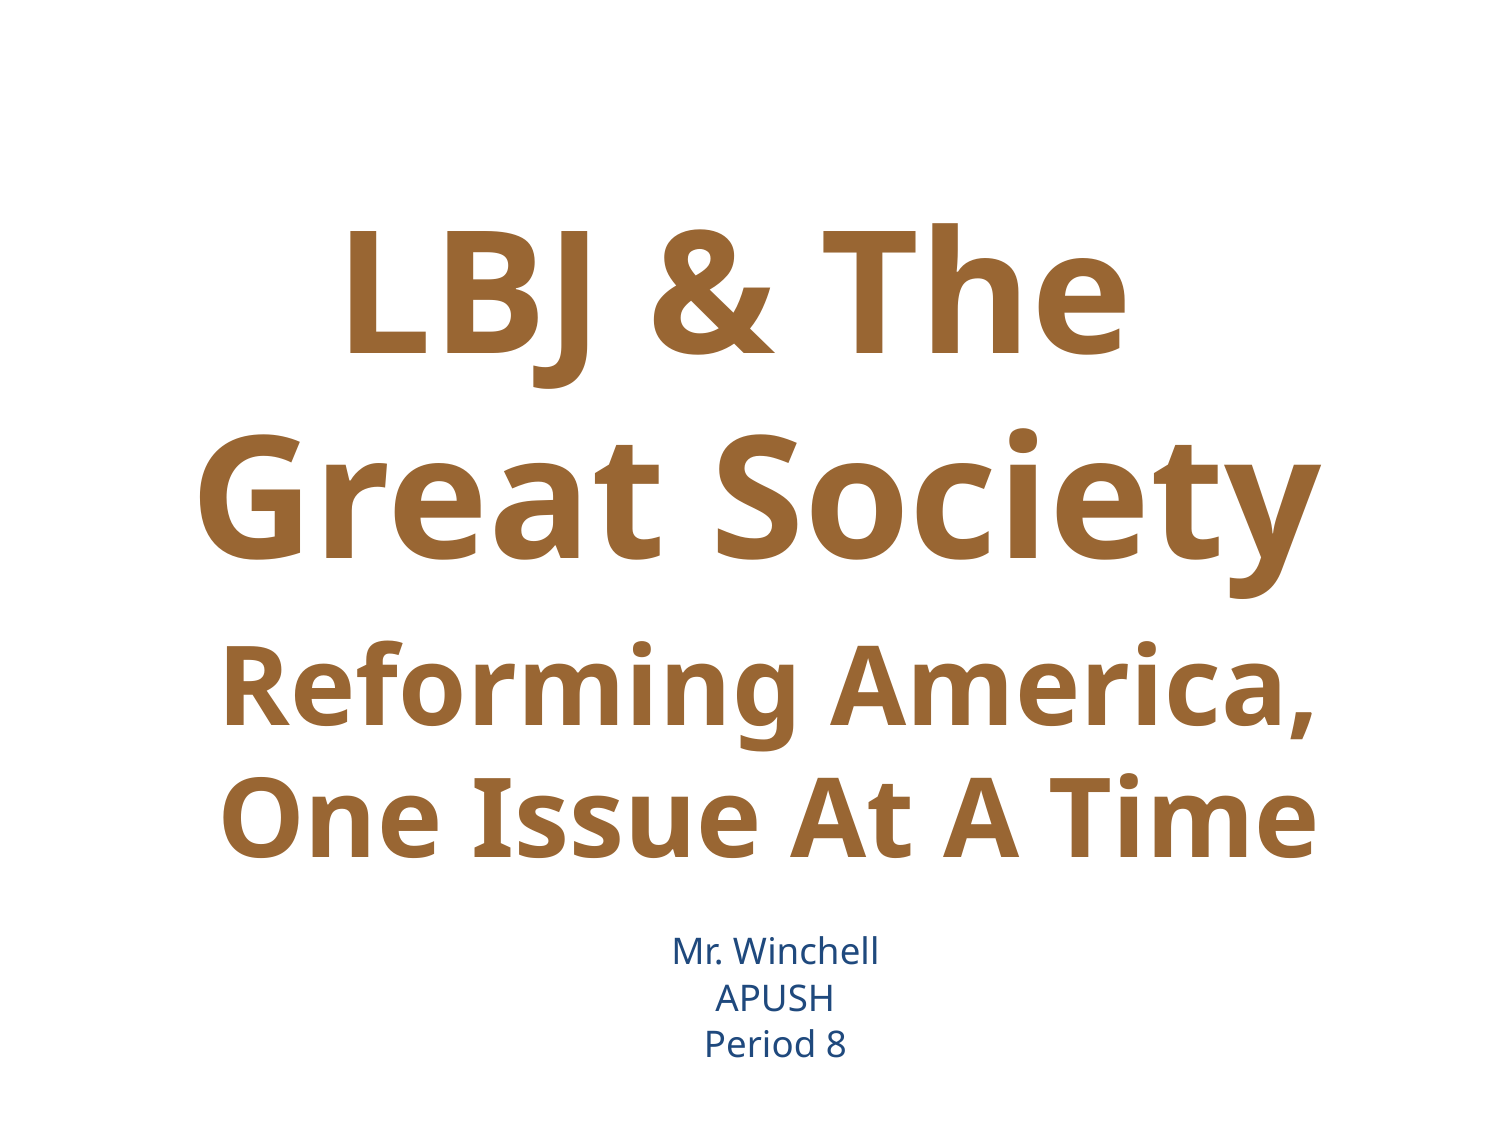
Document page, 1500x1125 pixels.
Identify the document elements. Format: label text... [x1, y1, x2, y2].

subtitle Mr. Winchell APUSH Period 8 [276, 924, 1275, 1075]
text_box LBJ & The Great Society [62, 174, 1450, 600]
text_box Reforming America, One Issue At A Time [75, 607, 1463, 888]
